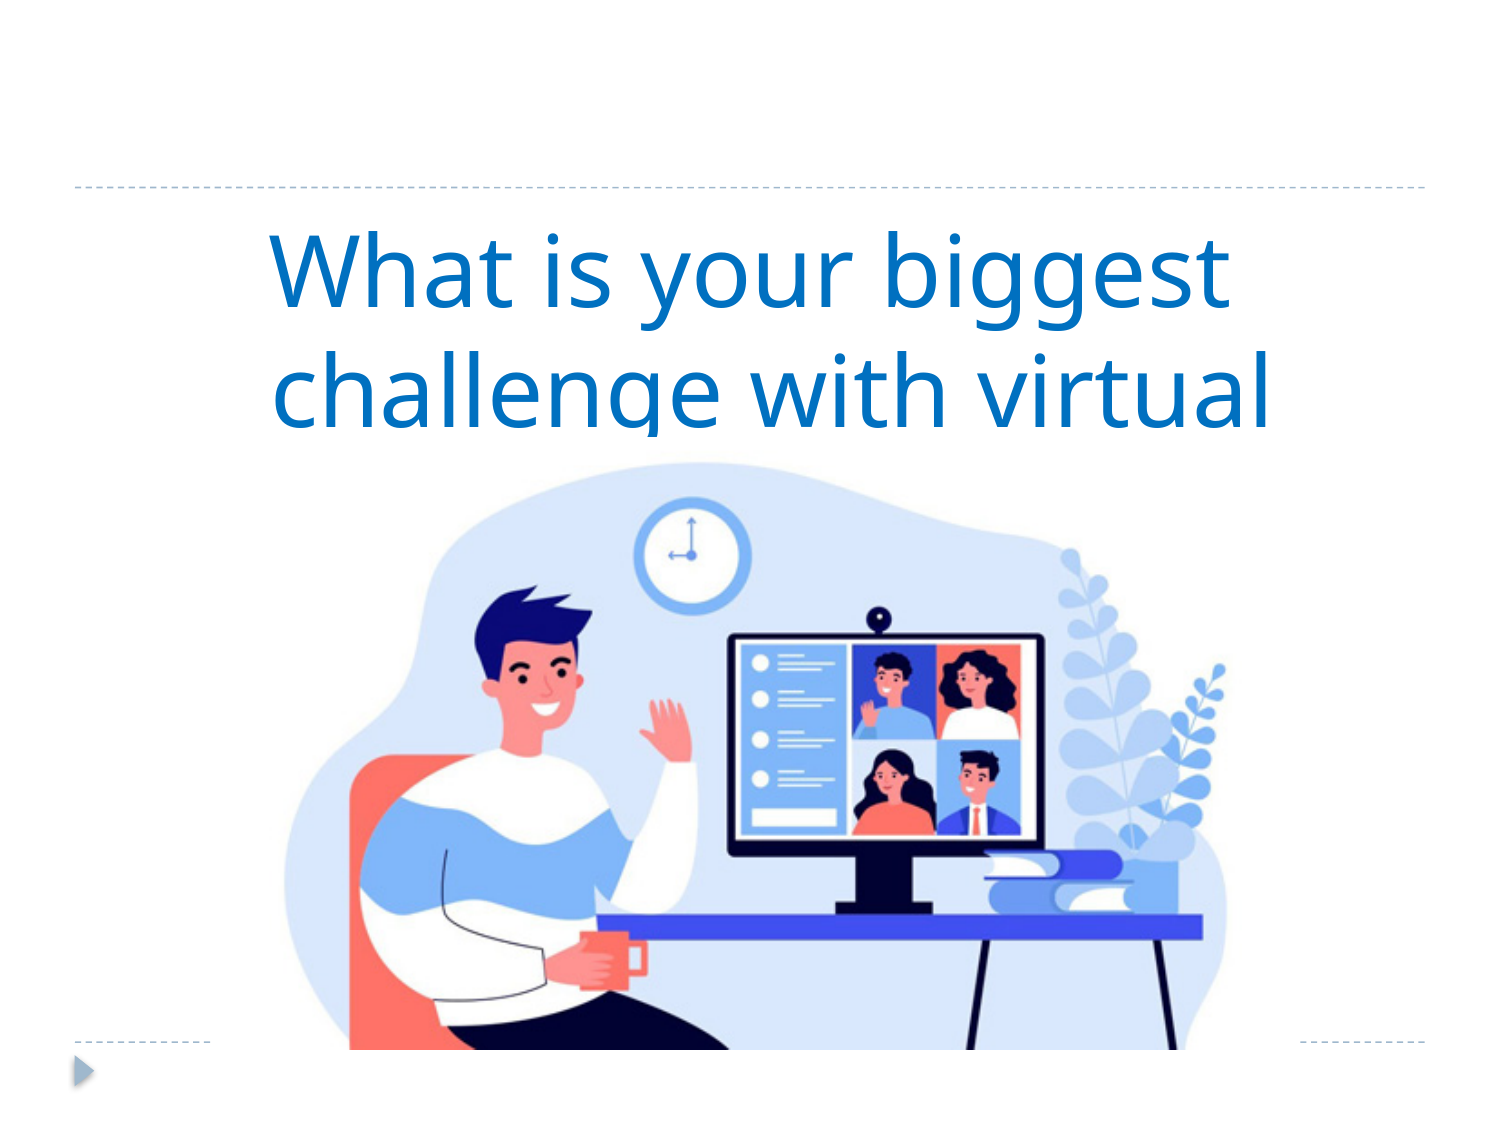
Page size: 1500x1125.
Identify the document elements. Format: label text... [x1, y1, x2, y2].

picture [212, 437, 1300, 1051]
list What is your biggest challenge with virtual presentations? [75, 200, 1425, 1010]
